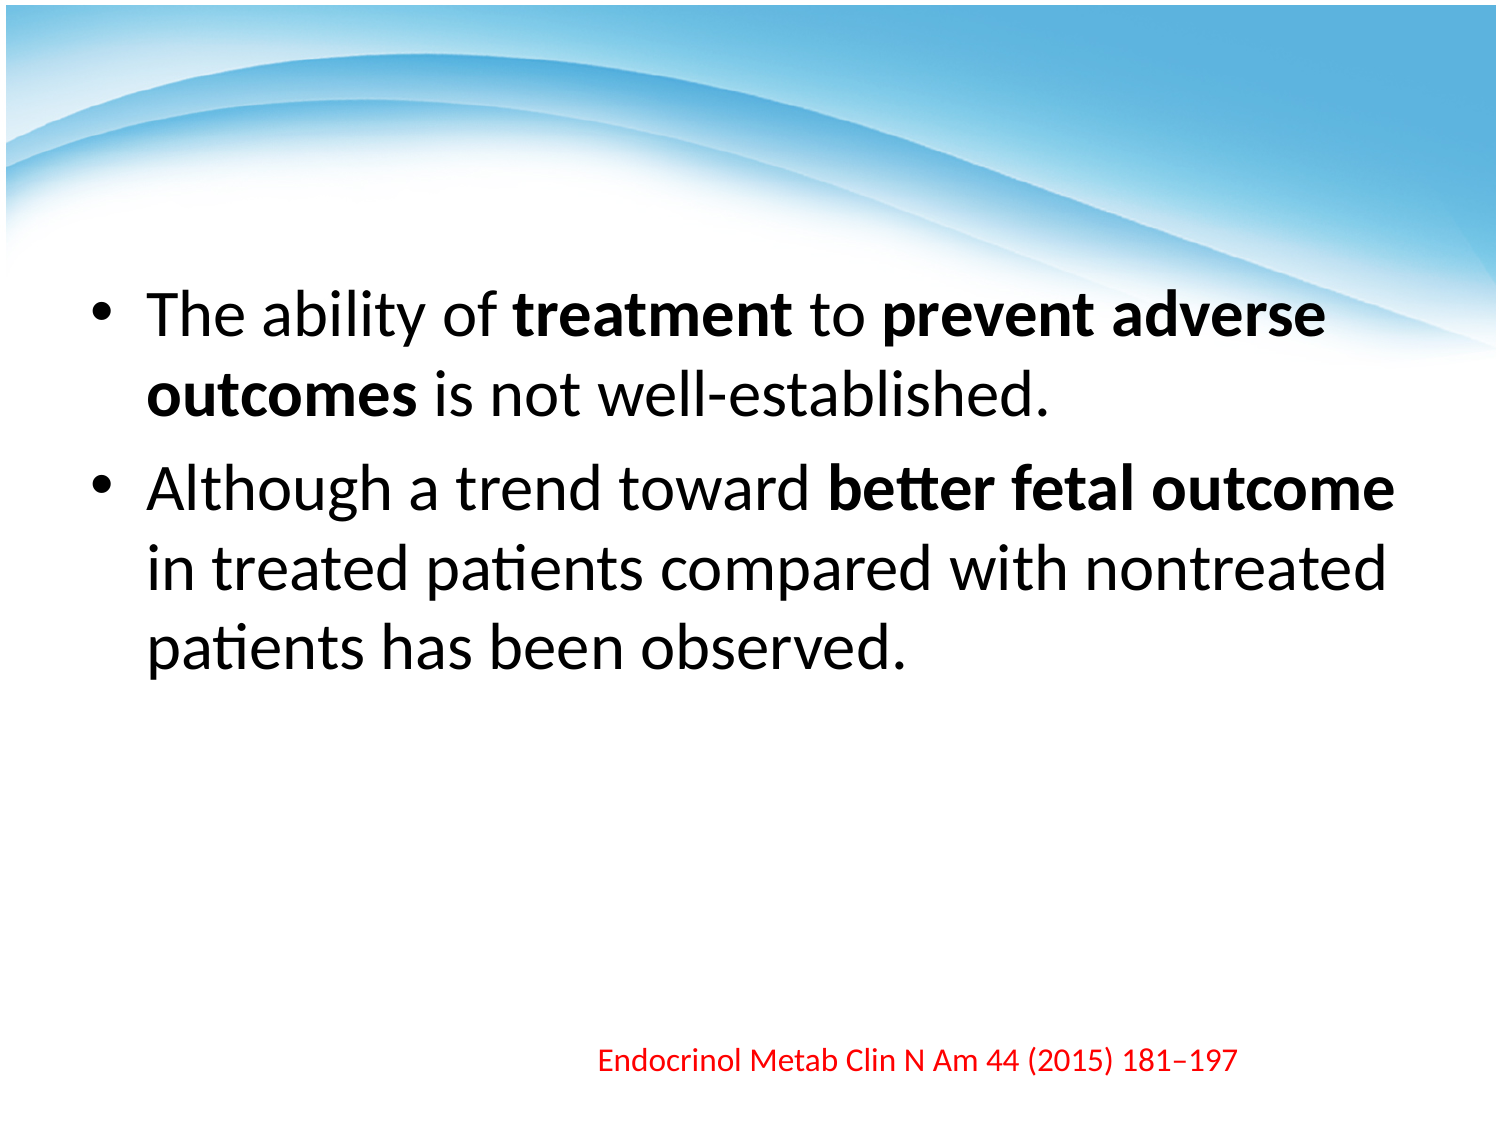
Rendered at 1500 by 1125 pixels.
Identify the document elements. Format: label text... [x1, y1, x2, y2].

picture [0, 0, 1500, 1125]
list The ability of treatment to prevent adverse outcomes is not well-established. Although a trend toward better fetal outcome in treated patients compared with nontreated patients has been observed. [75, 262, 1425, 1005]
footer Endocrinol Metab Clin N Am 44 (2015) 181–197 [512, 1042, 1325, 1103]
